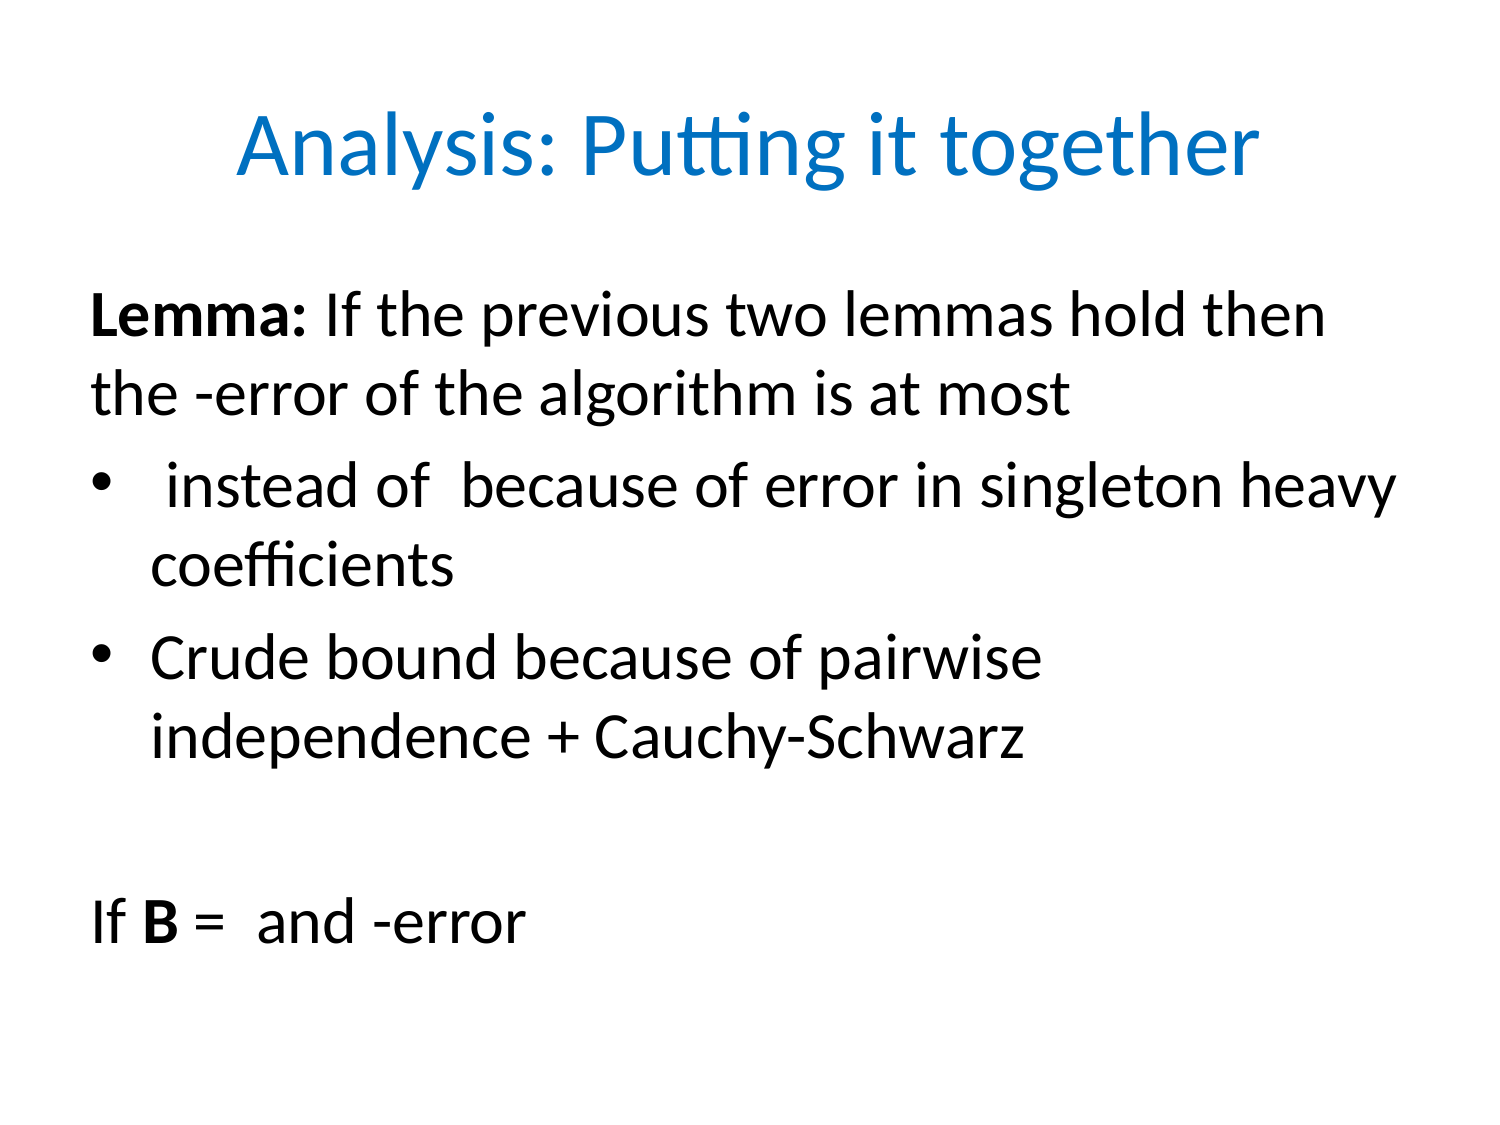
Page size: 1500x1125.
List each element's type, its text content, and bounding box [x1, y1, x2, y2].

title Analysis: Putting it together [75, 45, 1425, 233]
